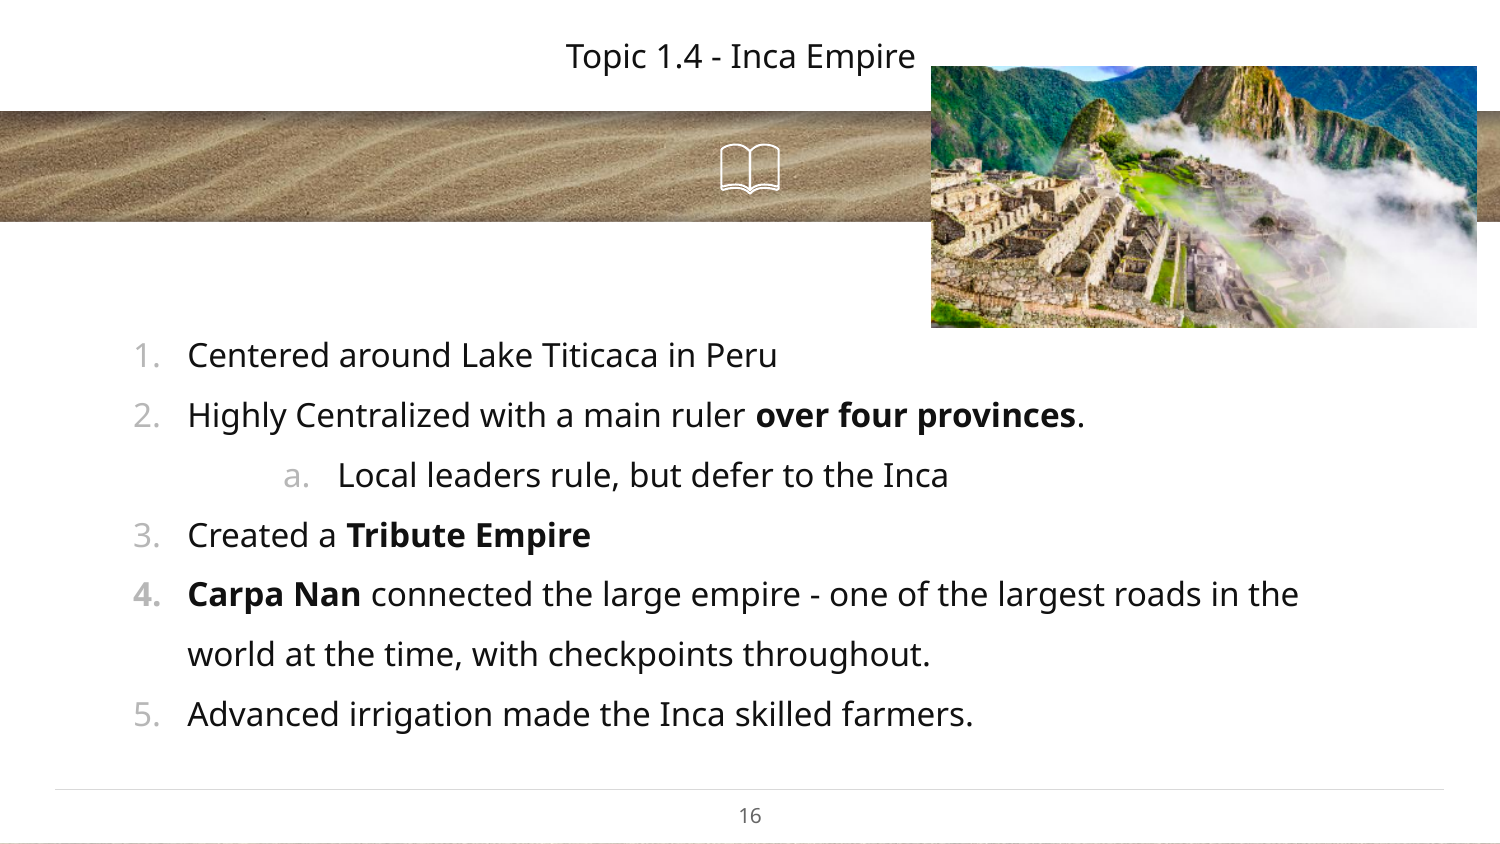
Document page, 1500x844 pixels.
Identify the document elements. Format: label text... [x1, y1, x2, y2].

picture [0, 66, 1500, 329]
slide_number ‹#› [97, 789, 1403, 844]
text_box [721, 144, 779, 194]
title Topic 1.4 - Inca Empire [97, 0, 1403, 111]
list Centered around Lake Titicaca in Peru Highly Centralized with a main ruler over four provinces. Local leaders rule, but defer to the Inca Created a Tribute Empire Carpa Nan connected the large empire - one of the largest roads in the world at the time, with checkpoints throughout. Advanced irrigation made the Inca skilled farmers. [97, 299, 1403, 789]
